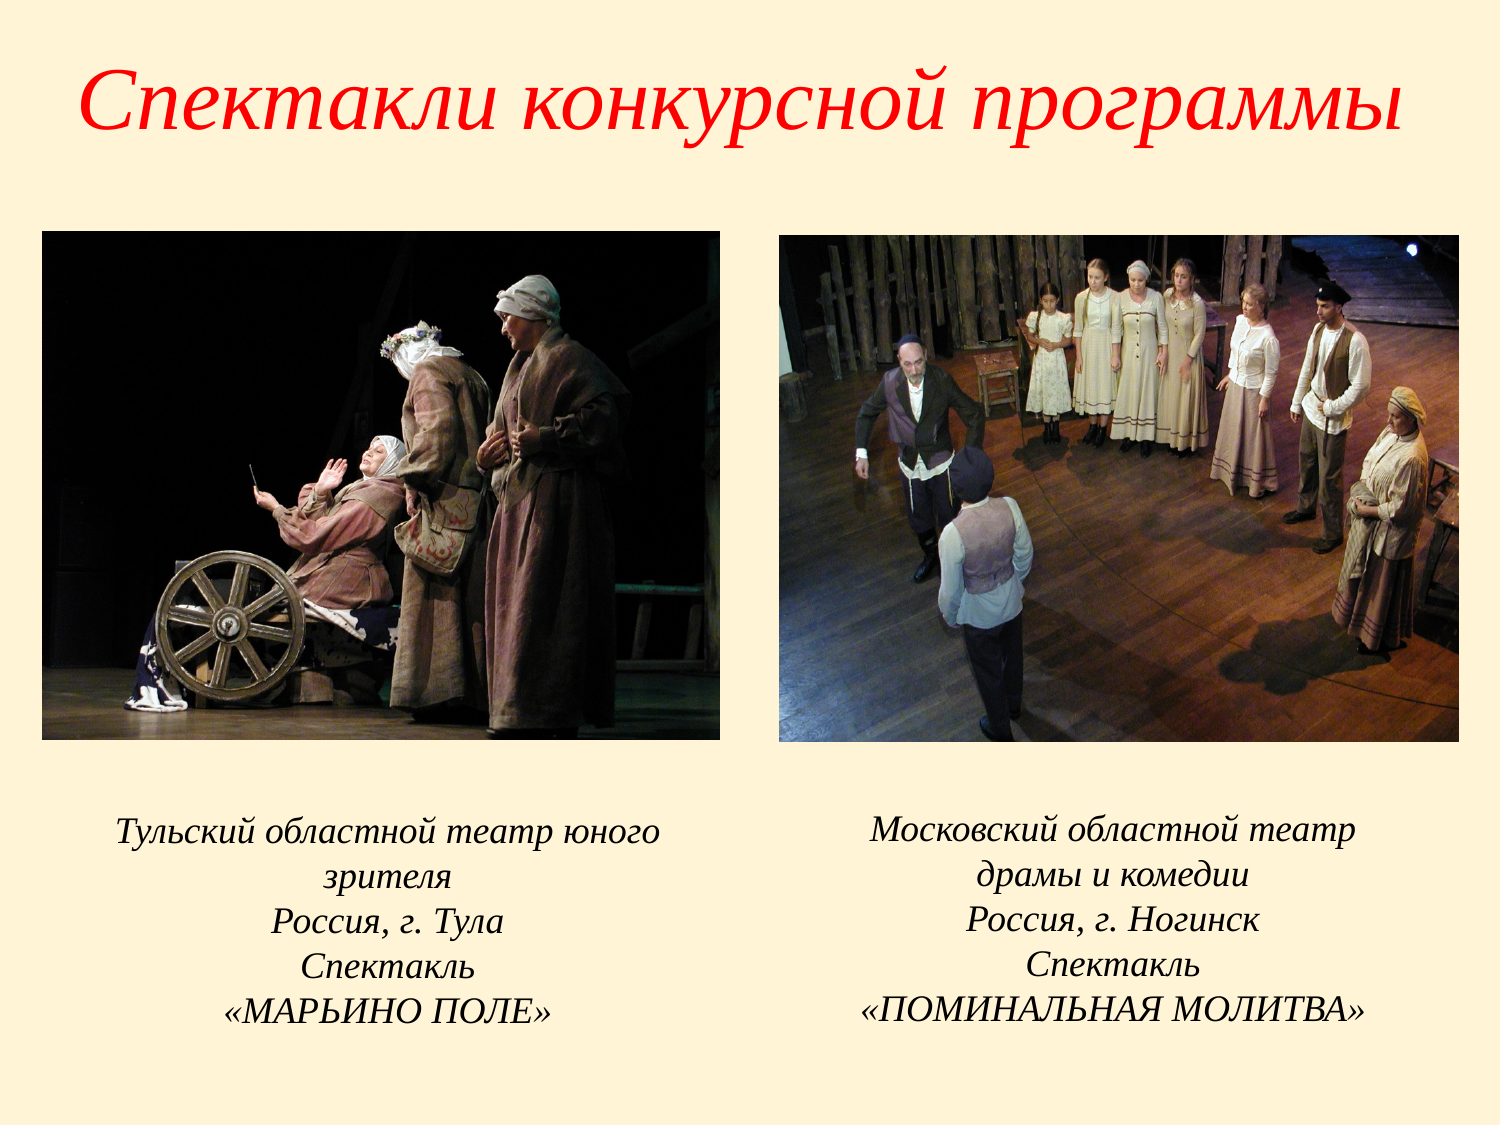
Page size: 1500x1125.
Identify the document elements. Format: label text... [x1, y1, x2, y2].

list Тульский областной театр юного зрителя Россия, г. Тула Спектакль «МАРЬИНО ПОЛЕ» [56, 798, 720, 1094]
picture [779, 235, 1459, 742]
title Московский областной театр драмы и комедии Россия, г. Ногинск Спектакль «ПОМИНАЛЬНАЯ МОЛИТВА» [814, 763, 1412, 1071]
picture [42, 231, 720, 740]
text_box Спектакли конкурсной программы [42, 0, 1439, 188]
